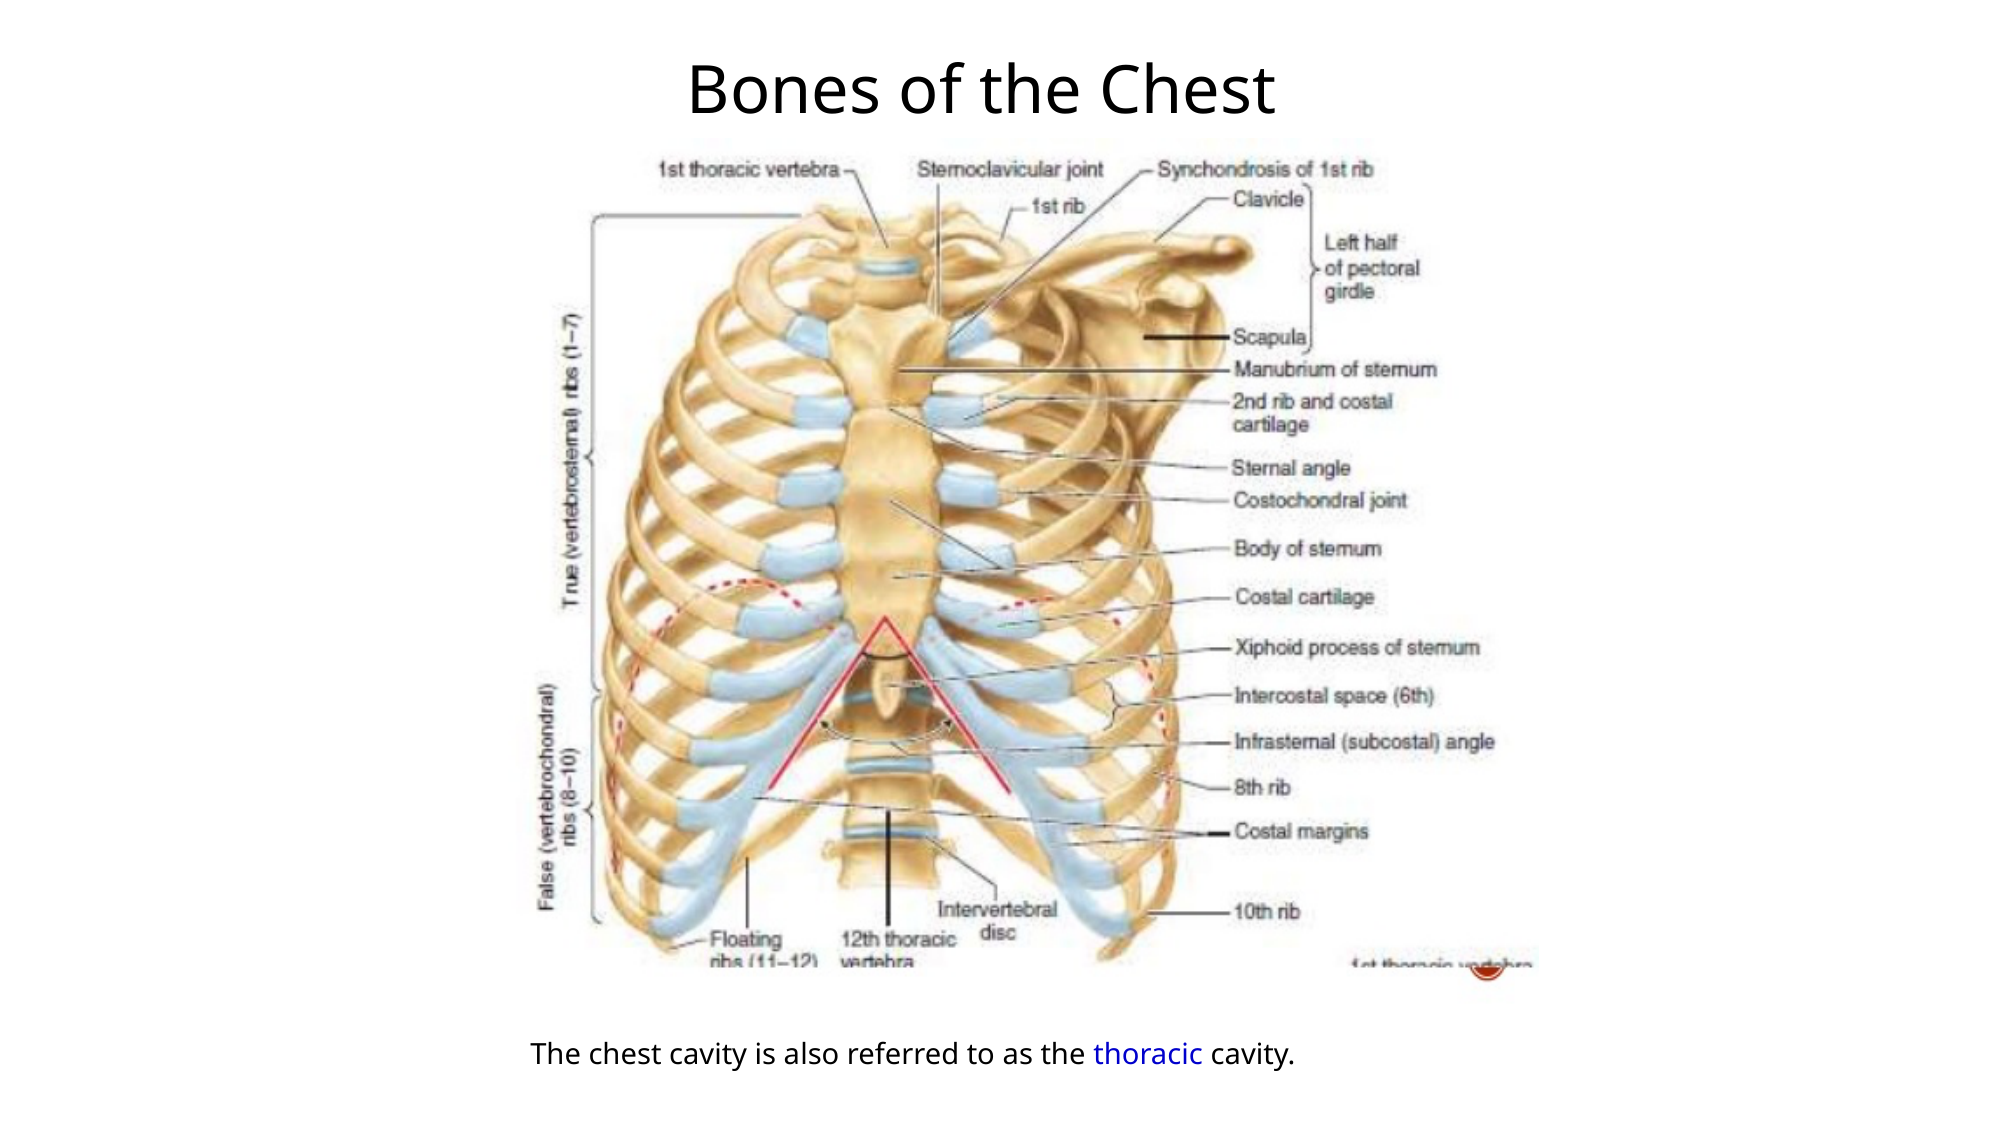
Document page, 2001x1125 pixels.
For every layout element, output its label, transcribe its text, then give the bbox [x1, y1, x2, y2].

text_box Bones of the Chest [672, 39, 1293, 135]
text_box The chest cavity is also referred to as the thoracic cavity. [515, 1028, 1579, 1078]
picture [425, 138, 1539, 1004]
title Bones of the Chest [137, 59, 1863, 278]
